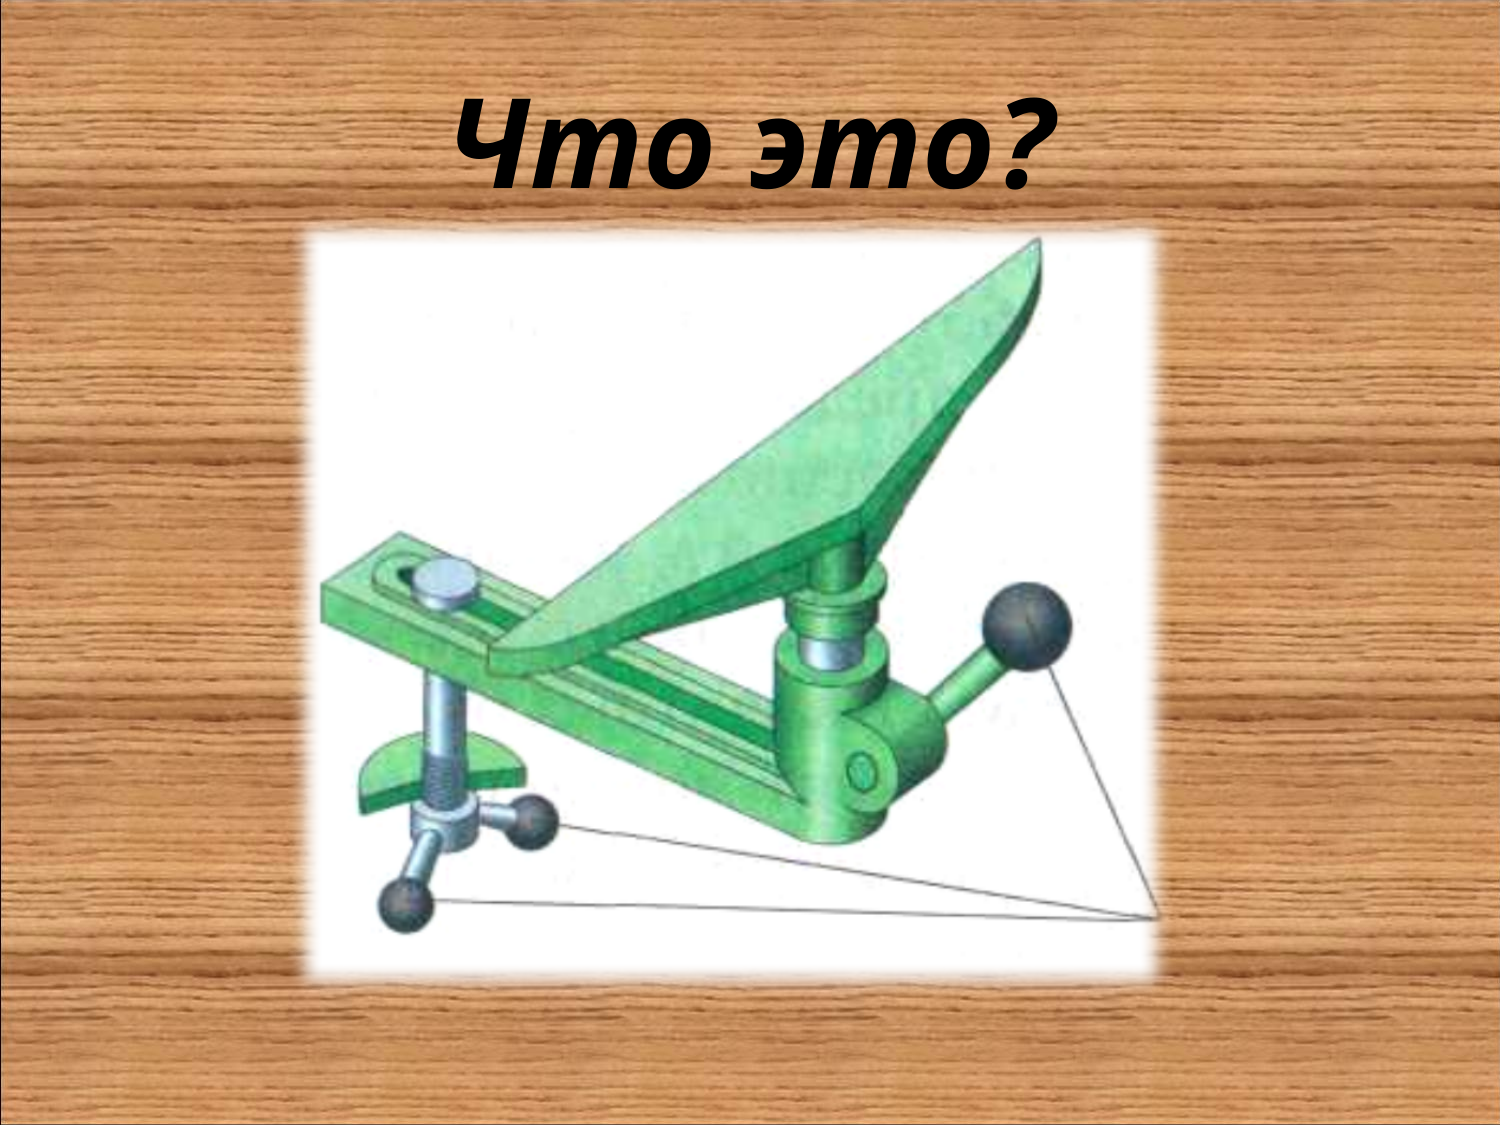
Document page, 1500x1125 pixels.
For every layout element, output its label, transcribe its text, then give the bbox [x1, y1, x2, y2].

title Что это? [74, 44, 1426, 233]
picture [0, 0, 1500, 1125]
